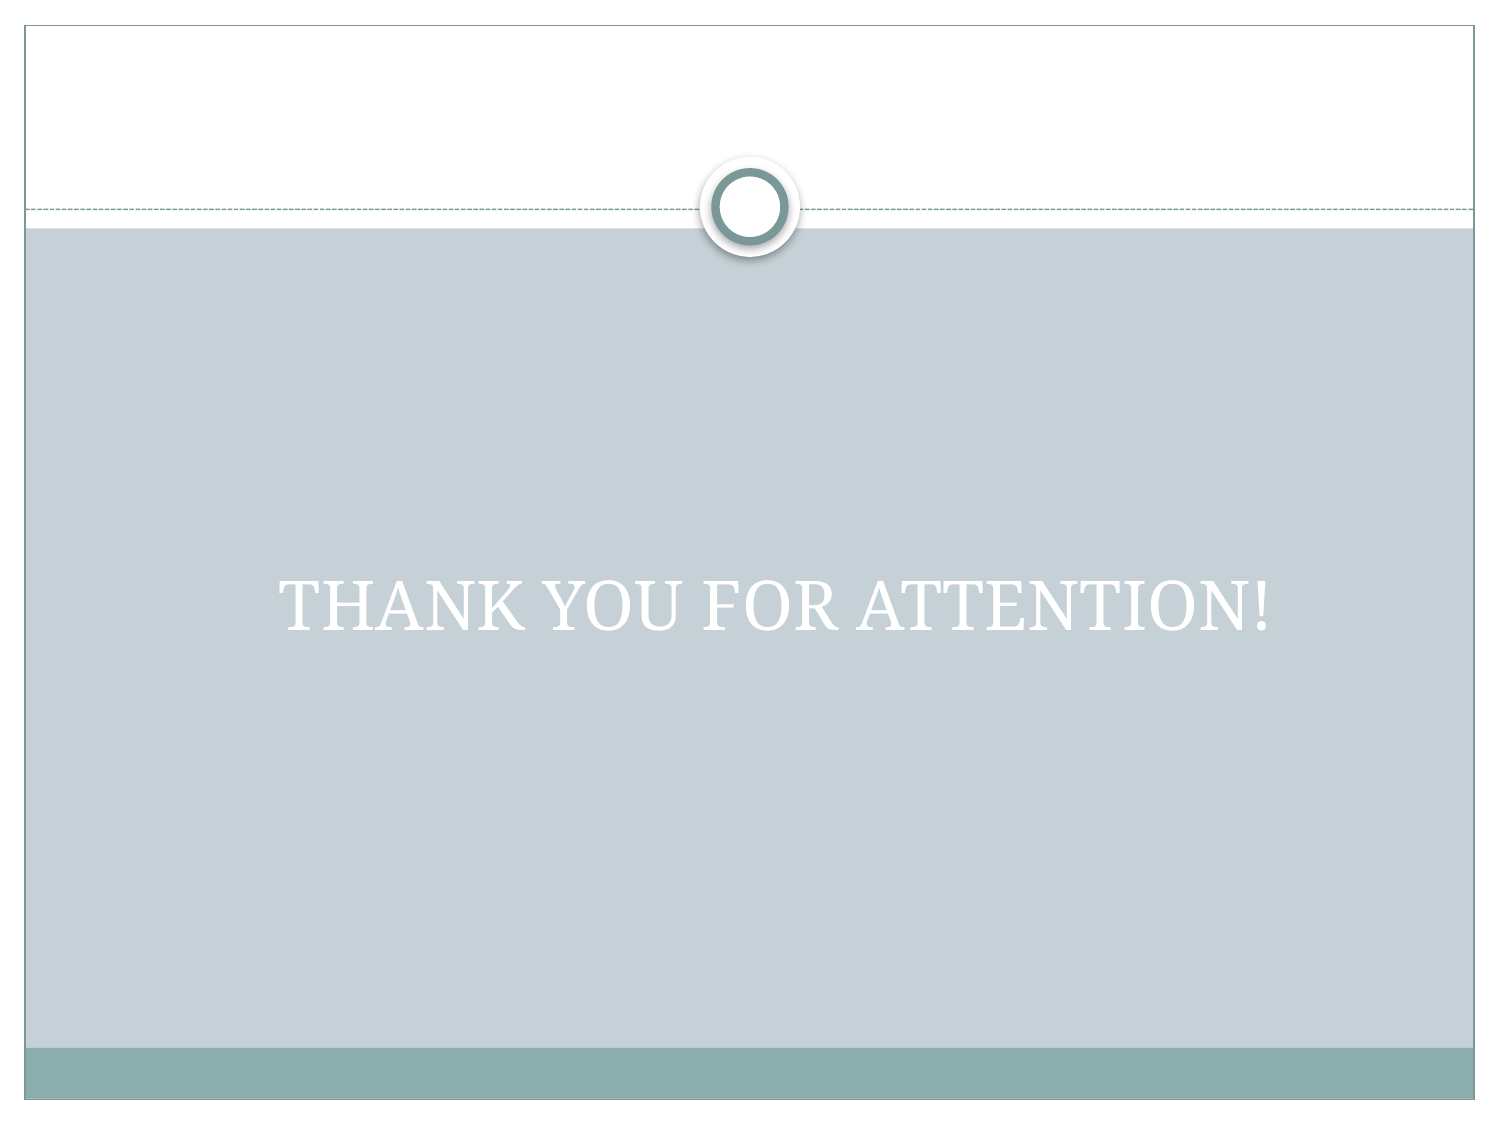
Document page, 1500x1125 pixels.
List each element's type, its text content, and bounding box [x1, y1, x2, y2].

title THANK YOU FOR ATTENTION! [76, 527, 1477, 652]
